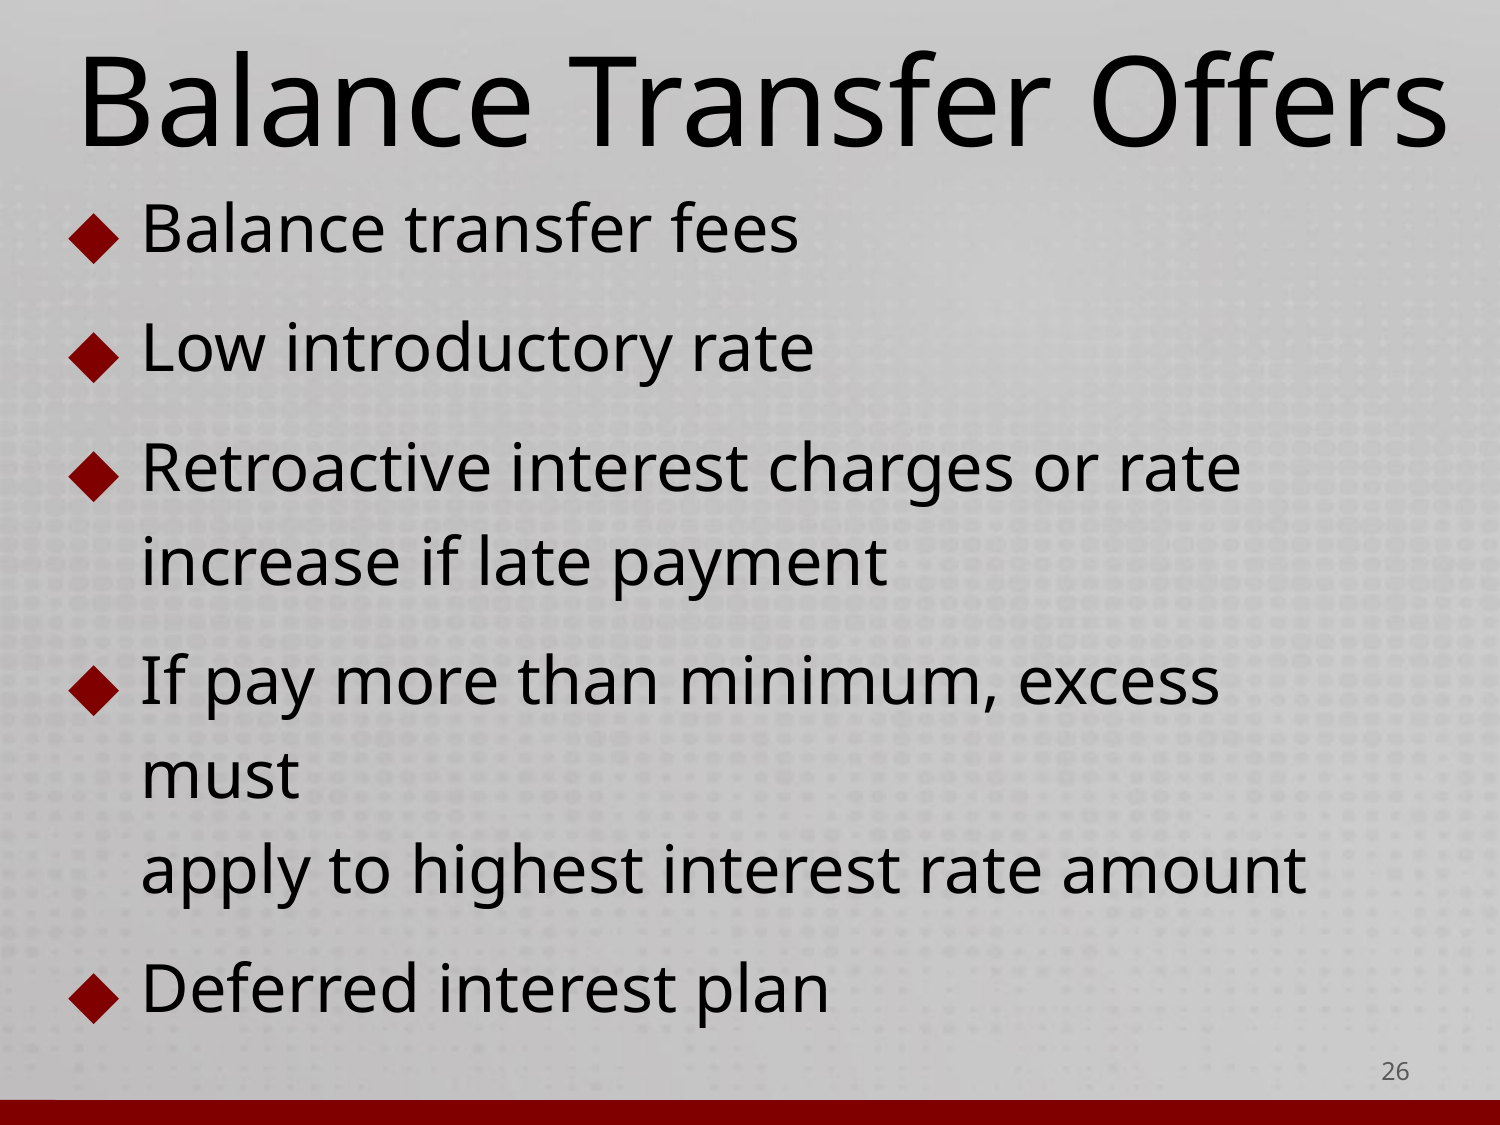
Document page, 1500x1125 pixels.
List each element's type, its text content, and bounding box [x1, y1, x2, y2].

title Balance Transfer Offers [74, 21, 1500, 165]
slide_number ‹#› [1074, 1042, 1425, 1103]
picture [0, 0, 1500, 1100]
list Balance transfer fees Low introductory rate Retroactive interest charges or rate increase if late payment If pay more than minimum, excess must apply to highest interest rate amount Deferred interest plan [68, 171, 1318, 894]
